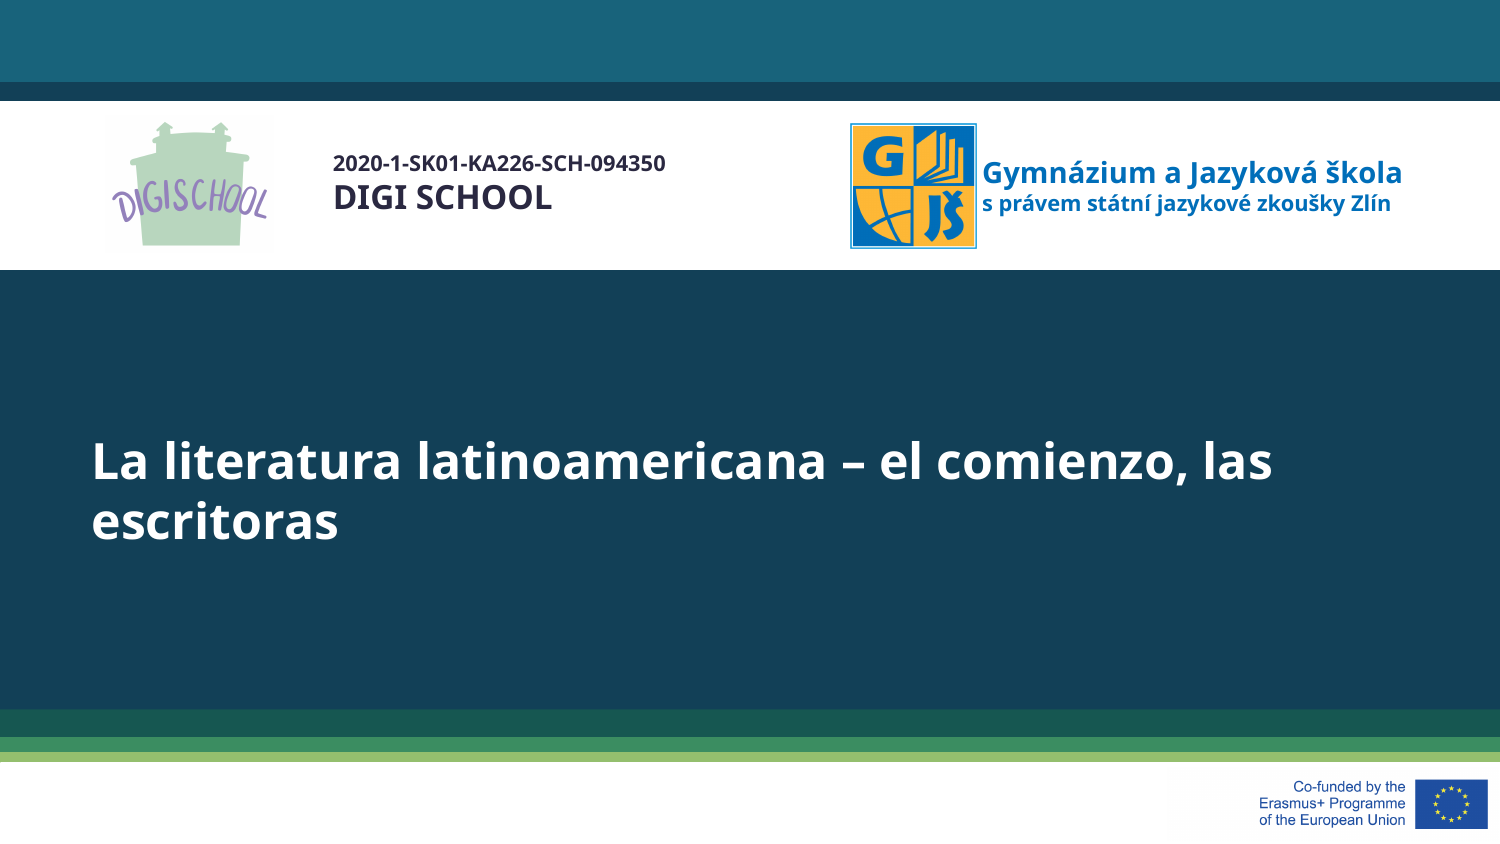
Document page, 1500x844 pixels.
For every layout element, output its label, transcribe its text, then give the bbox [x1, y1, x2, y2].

text_box 2020-1-SK01-KA226-SCH-094350 DIGI SCHOOL [318, 142, 715, 224]
title La literatura latinoamericana – el comienzo, las escritoras [76, 374, 1341, 565]
text_box [0, 101, 1500, 270]
picture [850, 122, 977, 250]
picture [1167, 767, 1499, 841]
text_box Gymnázium a Jazyková škola s právem státní jazykové zkoušky Zlín [981, 146, 1426, 223]
text_box [0, 762, 1500, 844]
picture [104, 115, 274, 254]
